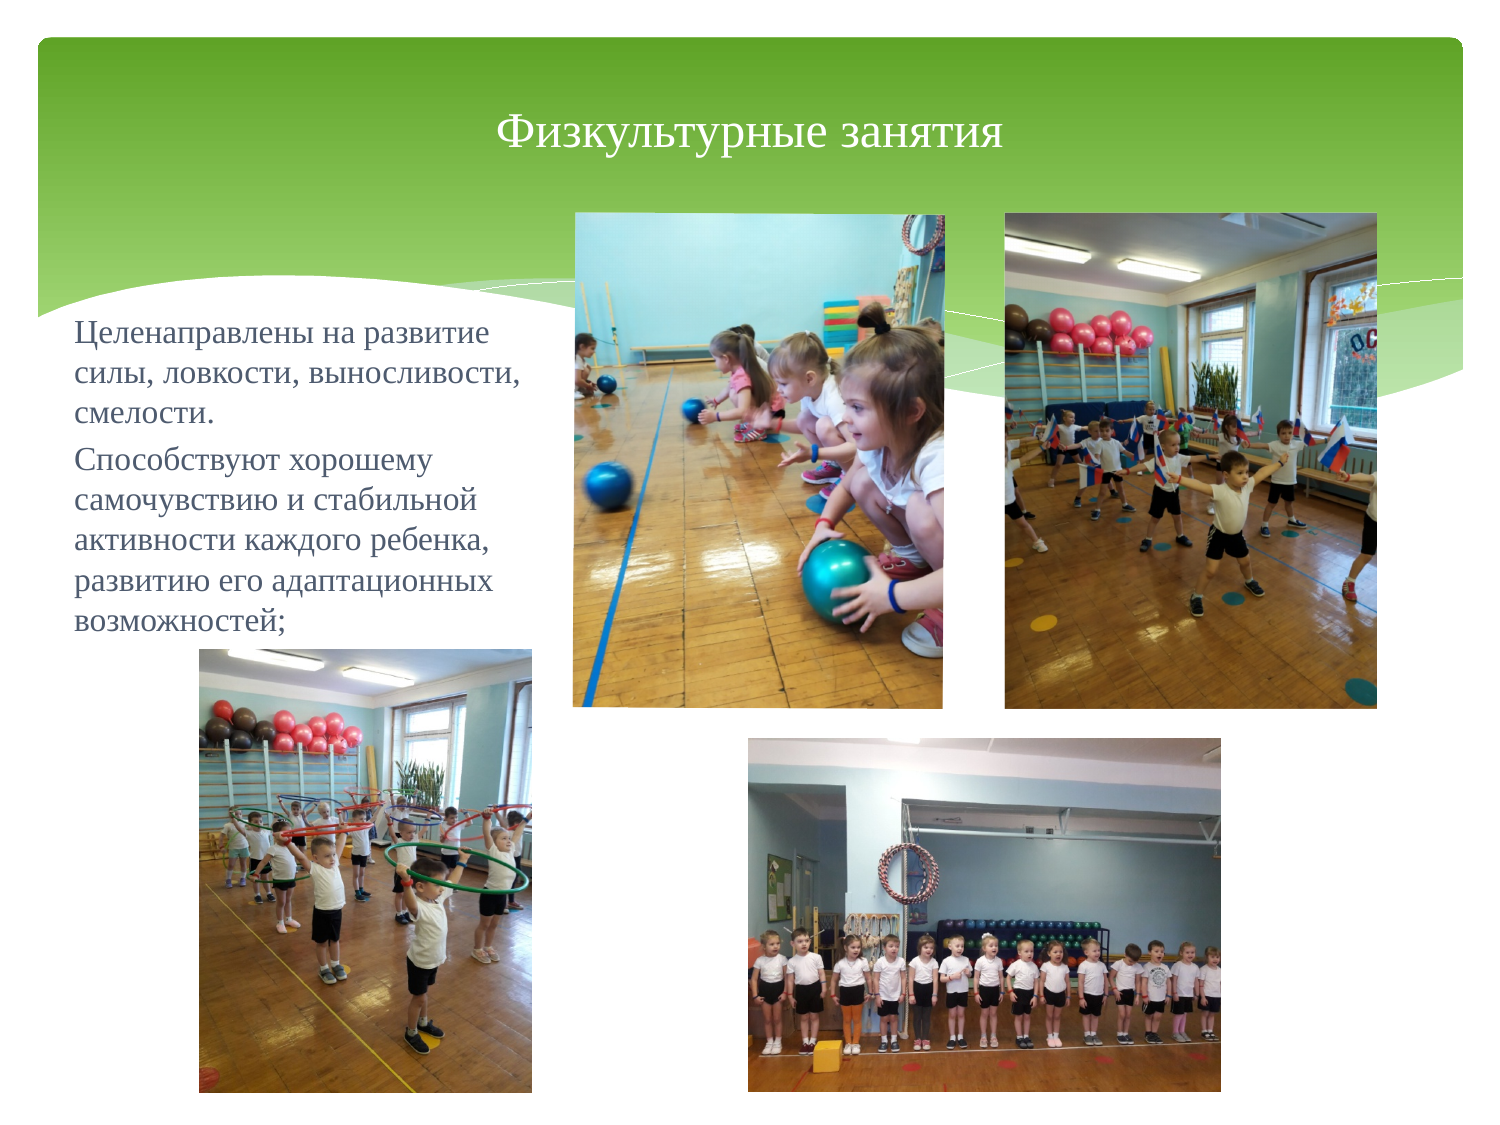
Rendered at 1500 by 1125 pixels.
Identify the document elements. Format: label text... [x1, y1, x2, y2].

picture [511, 213, 1439, 709]
text_box Целенаправлены на развитие силы, ловкости, выносливости, смелости. Способствуют хорошему самочувствию и стабильной активности каждого ребенка, развитию его адаптационных возможностей; [59, 265, 575, 650]
picture [198, 649, 532, 1093]
text_box Физкультурные занятия [74, 55, 1425, 261]
picture [748, 737, 1221, 1093]
